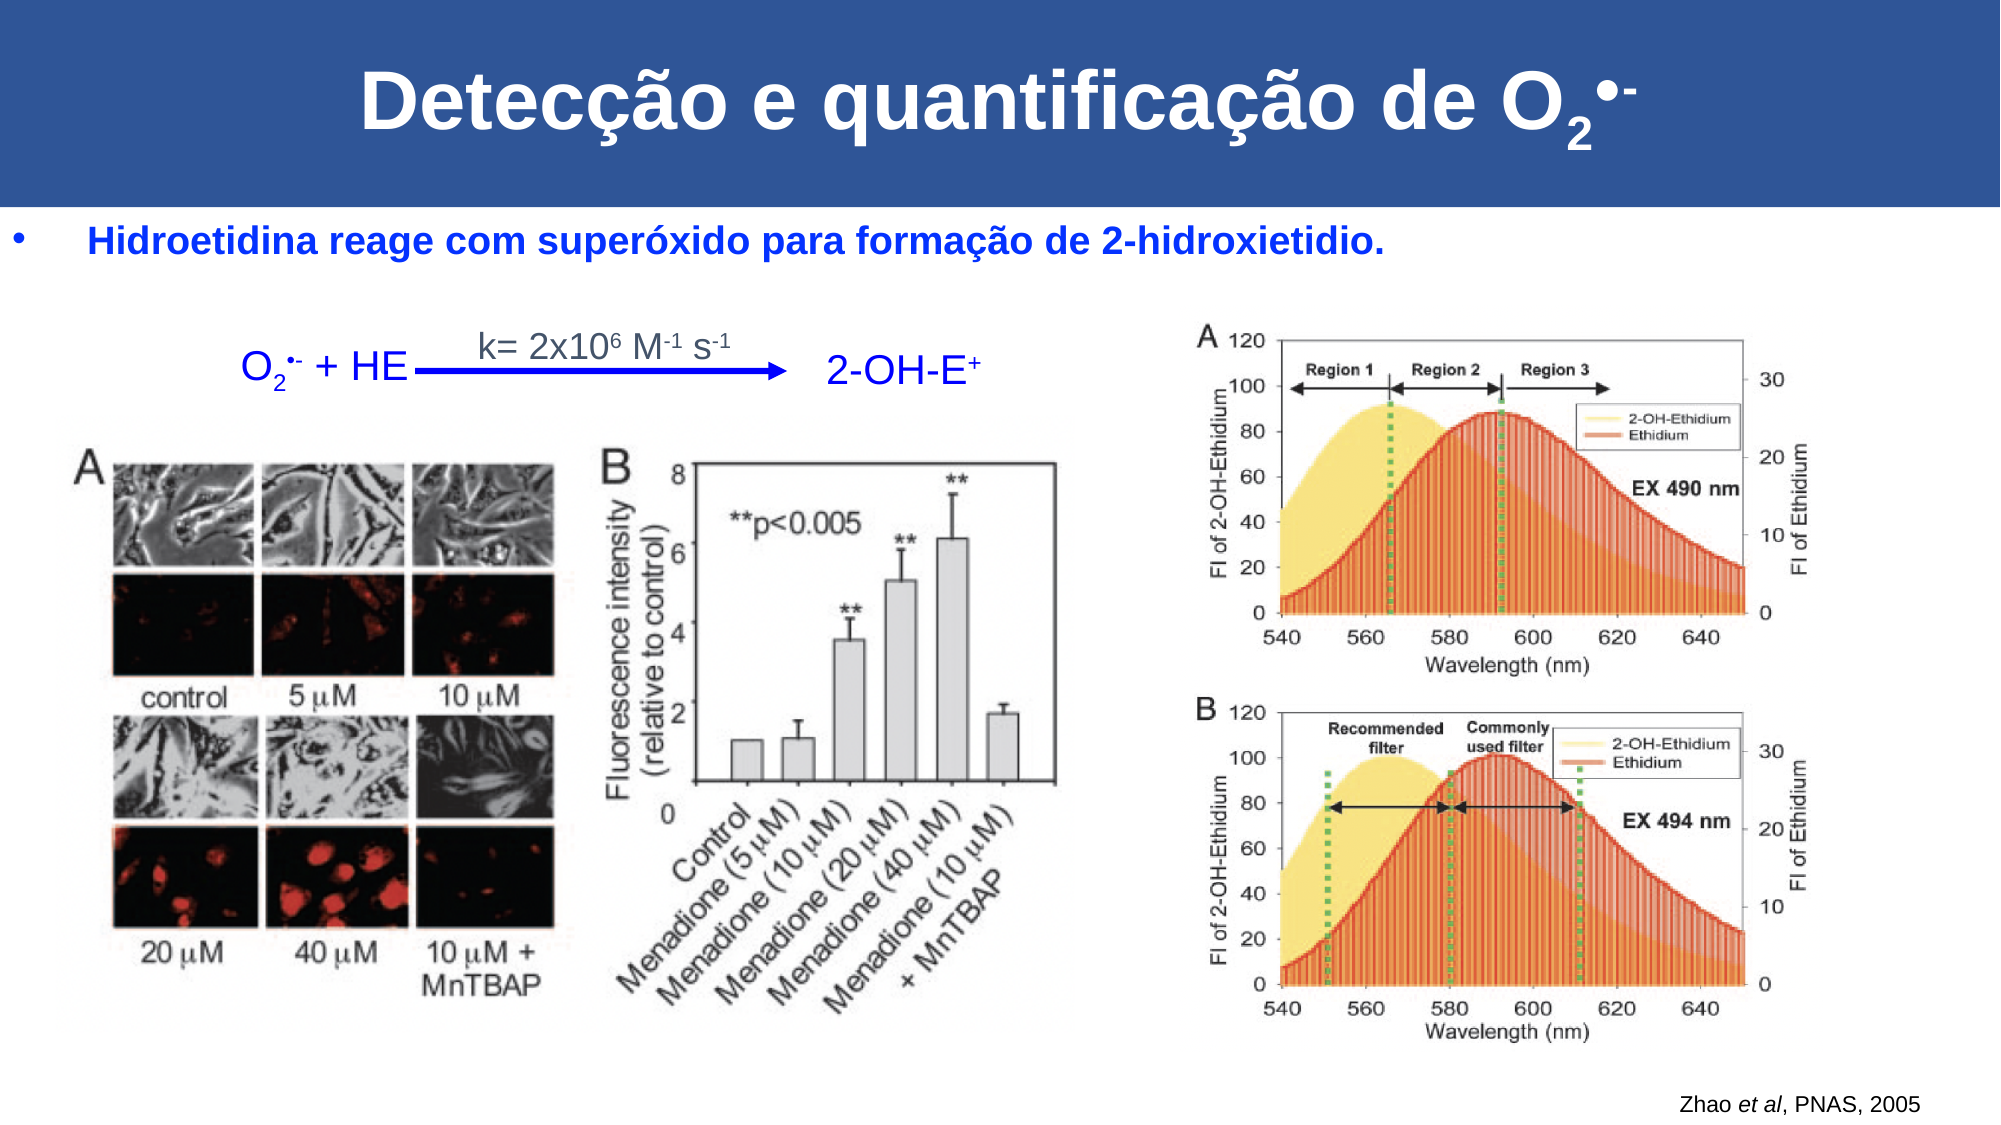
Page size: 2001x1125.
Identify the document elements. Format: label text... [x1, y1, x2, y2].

text_box Hidroetidina reage com superóxido para formação de 2-hidroxietidio. [0, 207, 1476, 412]
picture [55, 415, 1075, 1033]
text_box Detecção e quantificação de O2●- [0, 0, 2000, 208]
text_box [222, 314, 999, 401]
picture [1179, 305, 1823, 1052]
text_box Zhao et al, PNAS, 2005 [1664, 1082, 2000, 1125]
